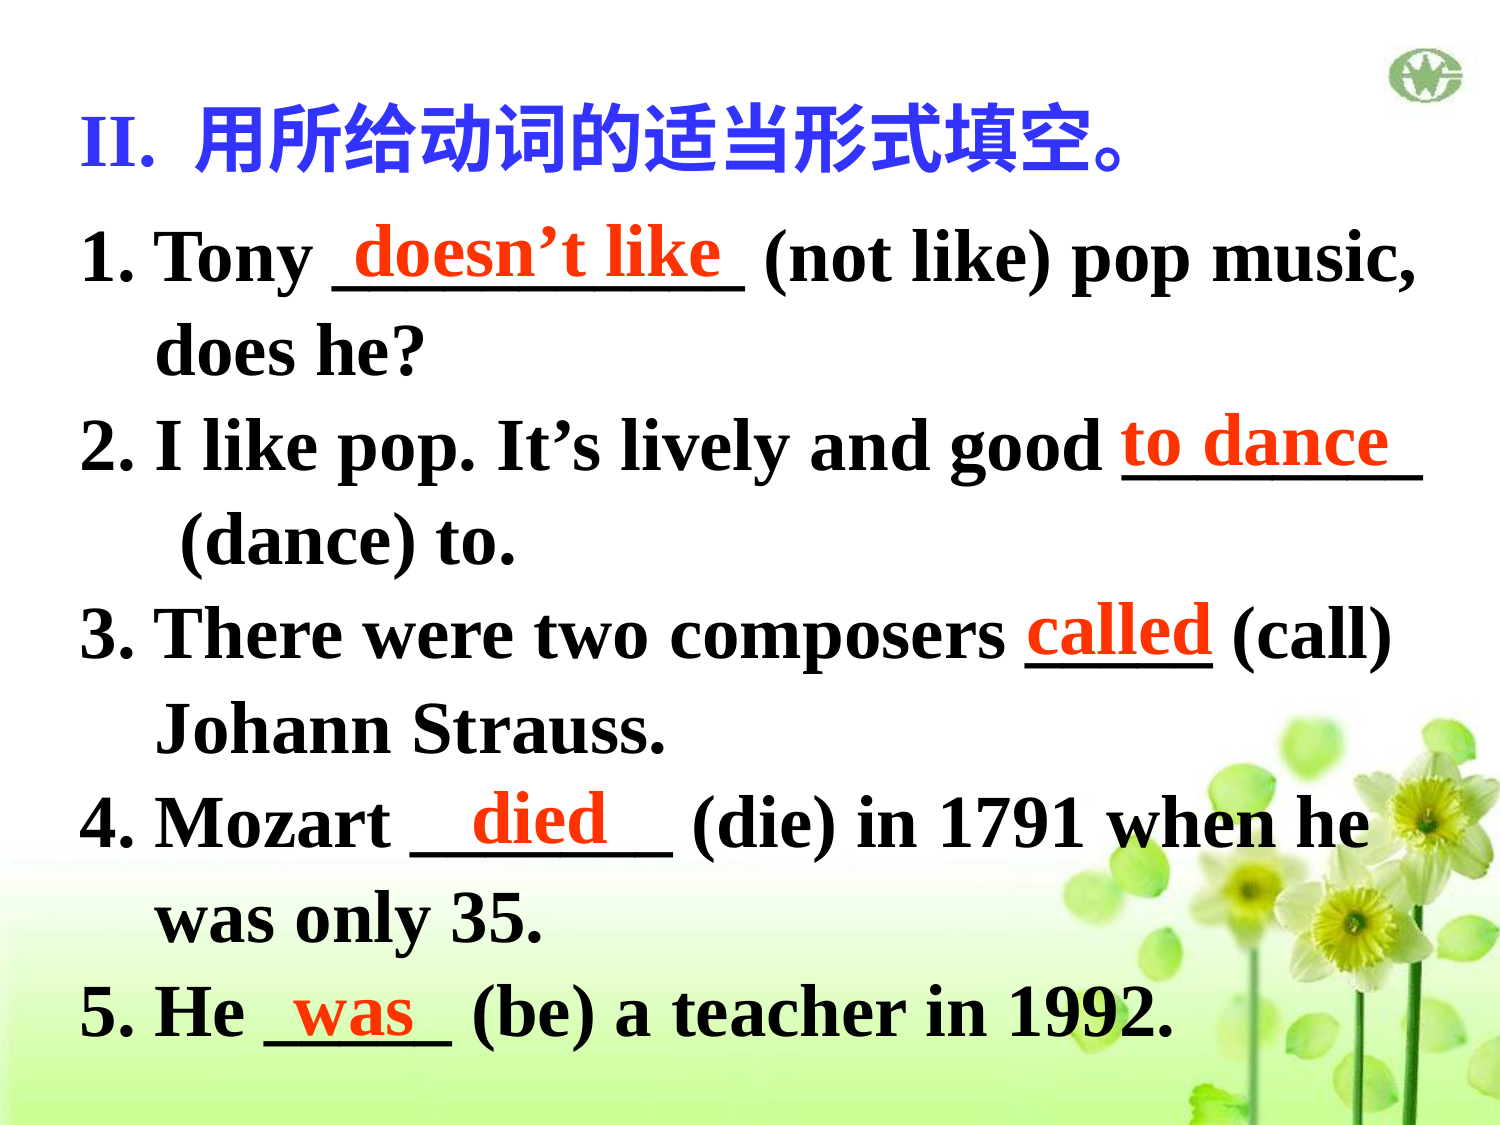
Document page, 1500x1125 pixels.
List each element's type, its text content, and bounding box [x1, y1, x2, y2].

list 1. Tony ___________ (not like) pop music, does he? 2. I like pop. It’s lively and good ________ (dance) to. 3. There were two composers _____ (call) Johann Strauss. 4. Mozart _______ (die) in 1791 when he was only 35. 5. He _____ (be) a teacher in 1992. [64, 193, 1449, 1080]
text_box to dance [1105, 382, 1413, 488]
picture [0, 0, 1500, 1125]
text_box doesn’t like [338, 193, 764, 299]
text_box died [456, 760, 644, 956]
text_box called [1011, 571, 1248, 677]
title II. 用所给动词的适当形式填空。 [64, 90, 1270, 183]
text_box was [279, 953, 538, 1059]
